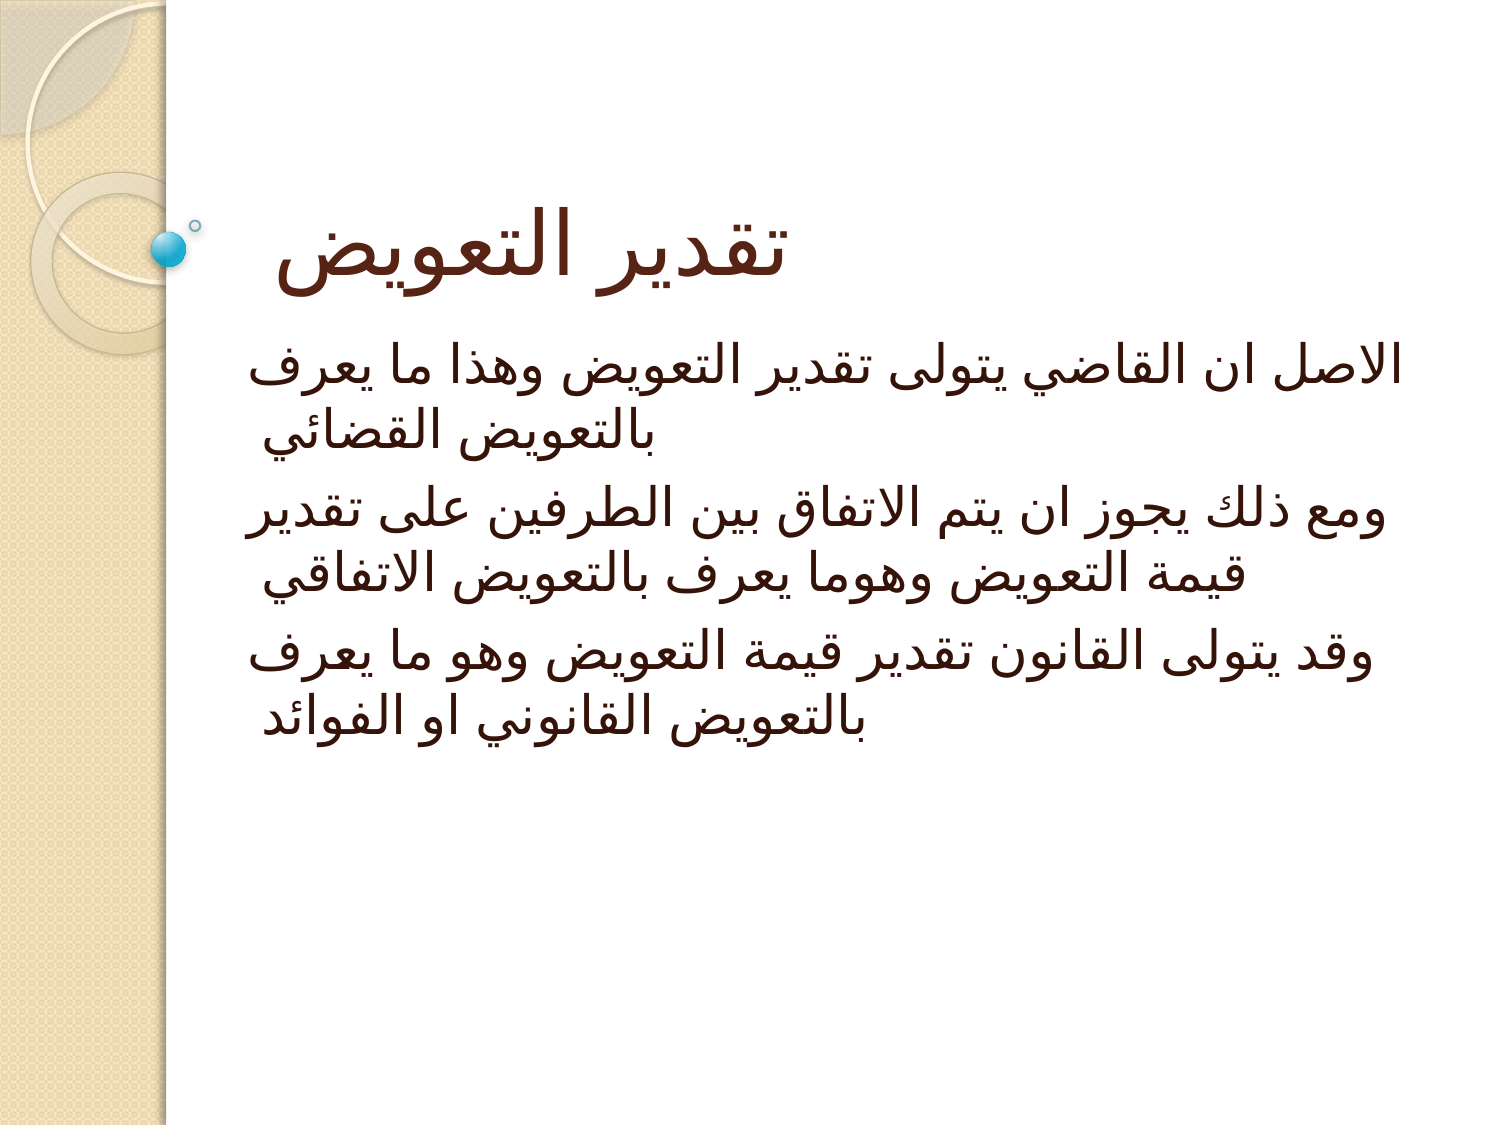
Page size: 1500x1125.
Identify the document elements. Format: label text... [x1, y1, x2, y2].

title تقدير التعويض [234, 59, 1450, 301]
subtitle الاصل ان القاضي يتولى تقدير التعويض وهذا ما يعرف بالتعويض القضائي ومع ذلك يجوز ان يتم الاتفاق بين الطرفين على تقدير قيمة التعويض وهوما يعرف بالتعويض الاتفاقي وقد يتولى القانون تقدير قيمة التعويض وهو ما يعرف بالتعويض القانوني او الفوائد [232, 329, 1448, 1038]
